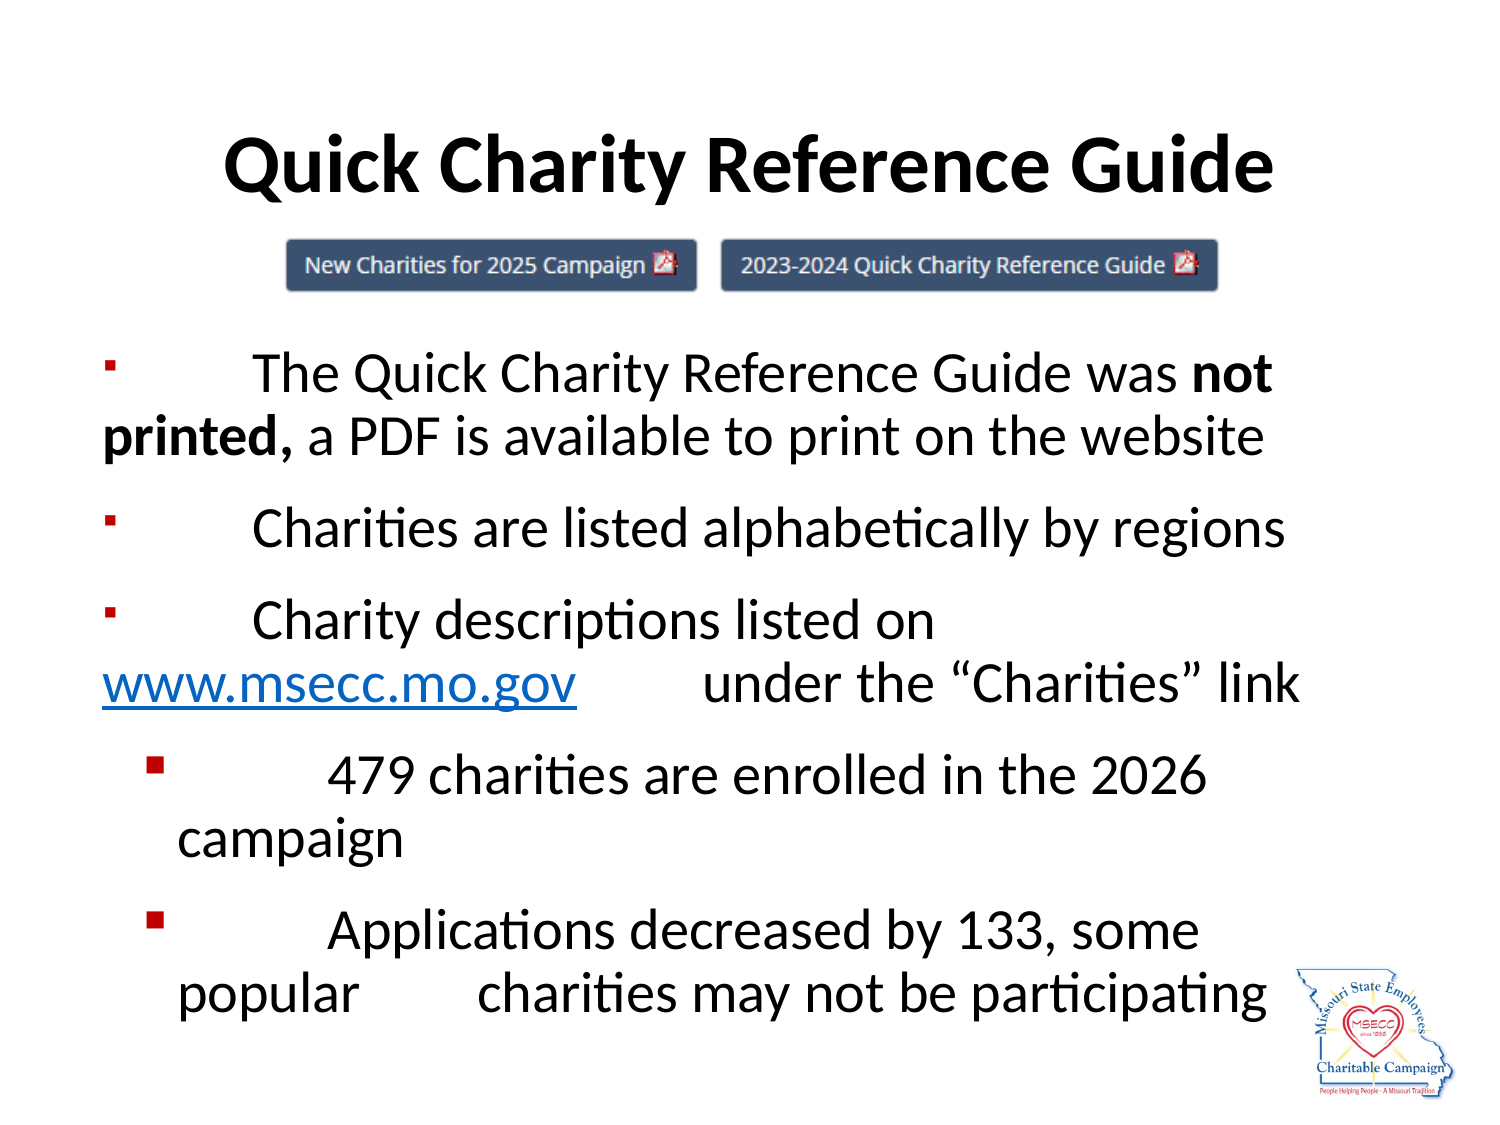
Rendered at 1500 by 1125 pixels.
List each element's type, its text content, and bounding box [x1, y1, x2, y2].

picture [265, 224, 1235, 304]
picture [1293, 965, 1457, 1100]
text_box The Quick Charity Reference Guide was not printed, a PDF is available to print on the website Charities are listed alphabetically by regions Charity descriptions listed on www.msecc.mo.gov under the “Charities” link 479 charities are enrolled in the 2026 campaign Applications decreased by 133, some popular charities may not be participating [87, 334, 1413, 1033]
text_box Quick Charity Reference Guide [3, 101, 1497, 217]
